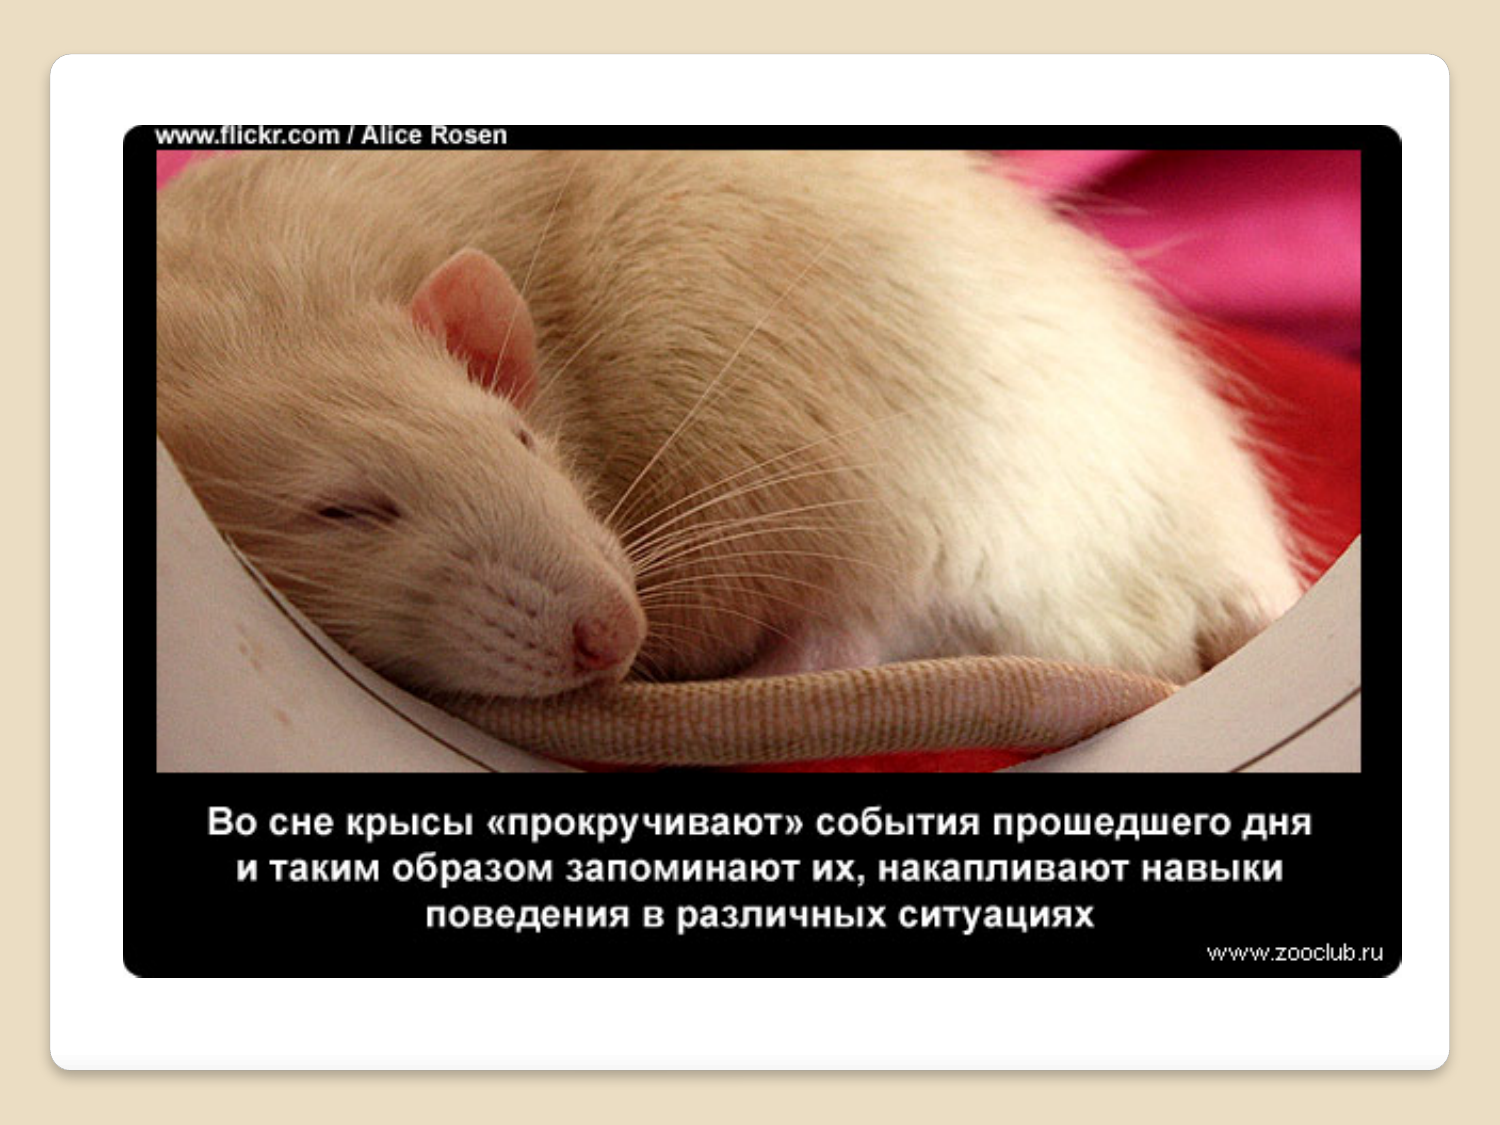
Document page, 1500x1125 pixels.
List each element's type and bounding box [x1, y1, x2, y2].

picture [123, 125, 1403, 978]
